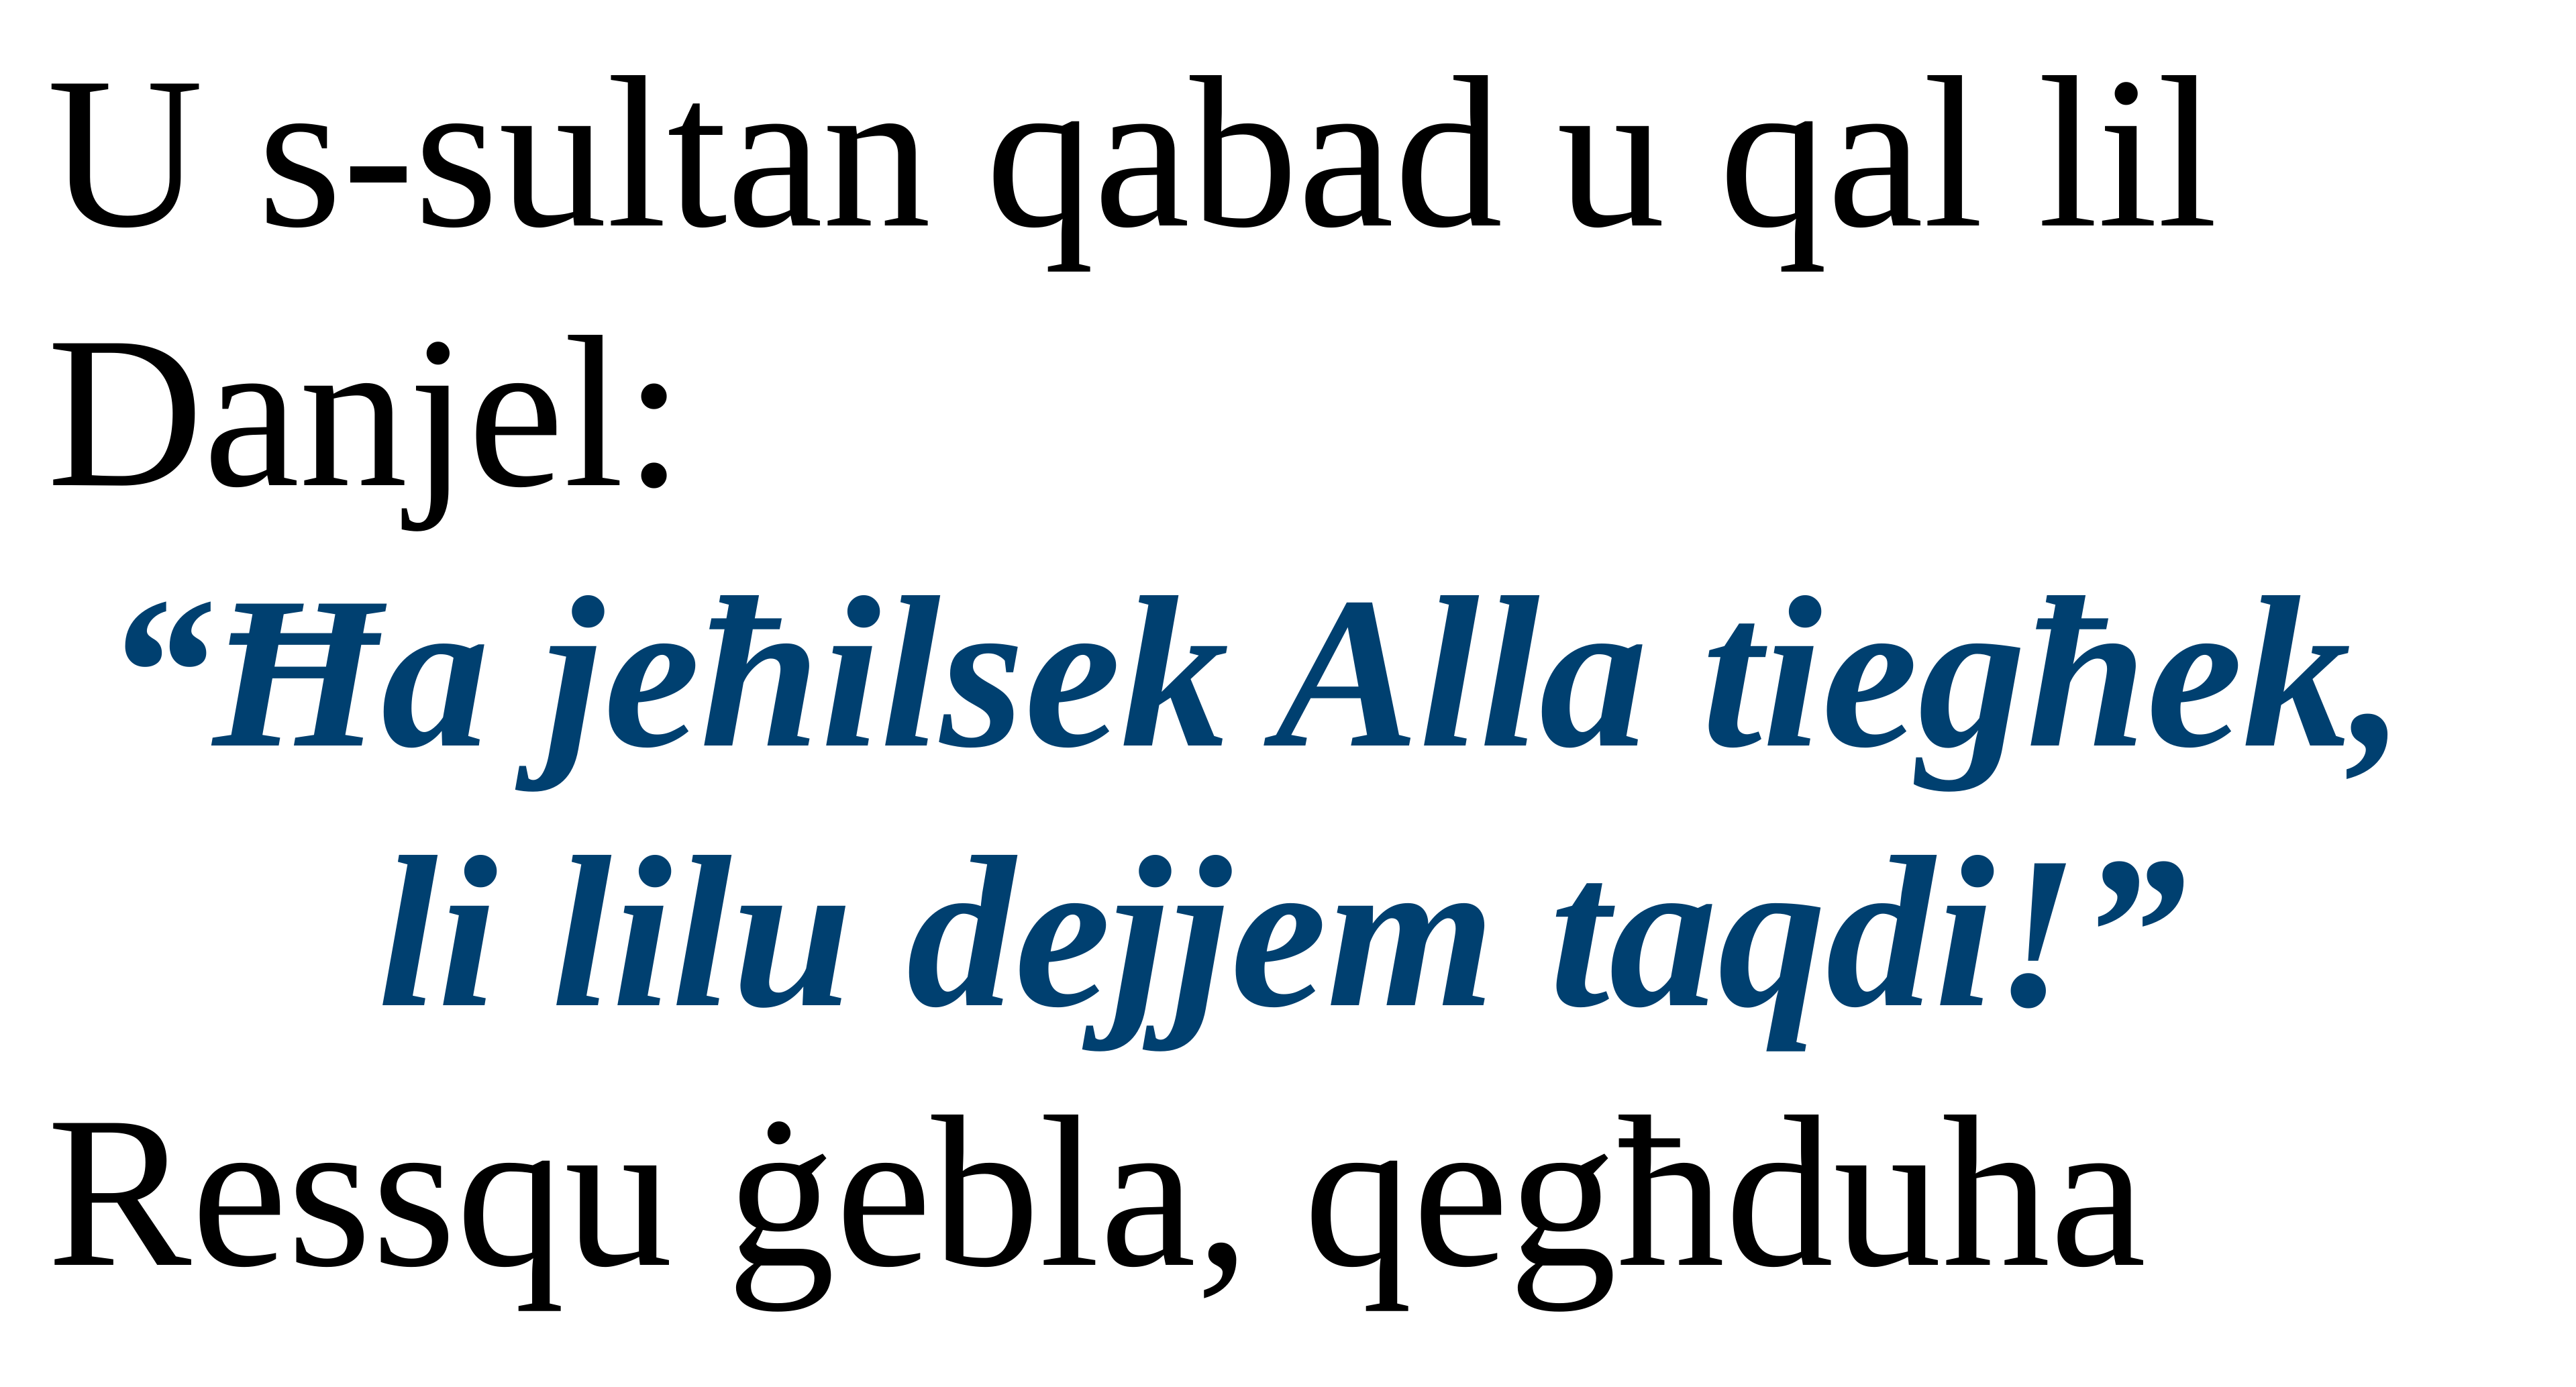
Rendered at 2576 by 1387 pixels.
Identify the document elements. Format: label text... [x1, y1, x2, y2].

text_box U s-sultan qabad u qal lil Danjel: “Ħa jeħilsek Alla tiegħek, li lilu dejjem taqdi!” Ressqu ġebla, qegħduha [37, 3, 2530, 1314]
